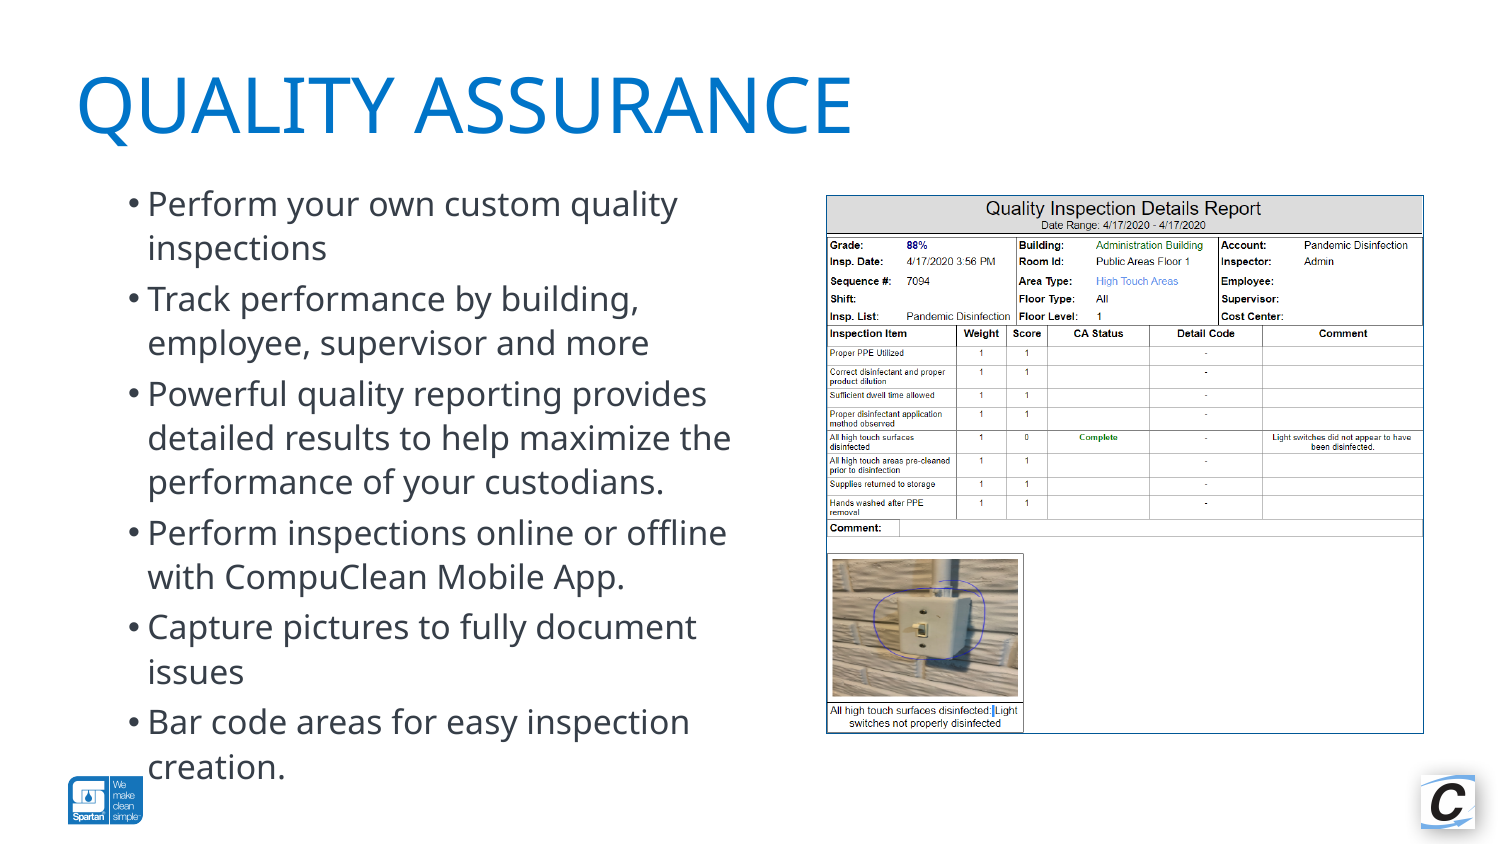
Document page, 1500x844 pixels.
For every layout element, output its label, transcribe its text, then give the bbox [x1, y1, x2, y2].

picture [1421, 775, 1475, 829]
picture [826, 195, 1424, 735]
list Perform your own custom quality inspections Track performance by building, employee, supervisor and more Powerful quality reporting provides detailed results to help maximize the performance of your custodians. Perform inspections online or offline with CompuClean Mobile App. Capture pictures to fully document issues Bar code areas for easy inspection creation. [45, 171, 756, 804]
picture [57, 804, 155, 844]
list QUALITY ASSURANCE [45, 59, 1406, 159]
